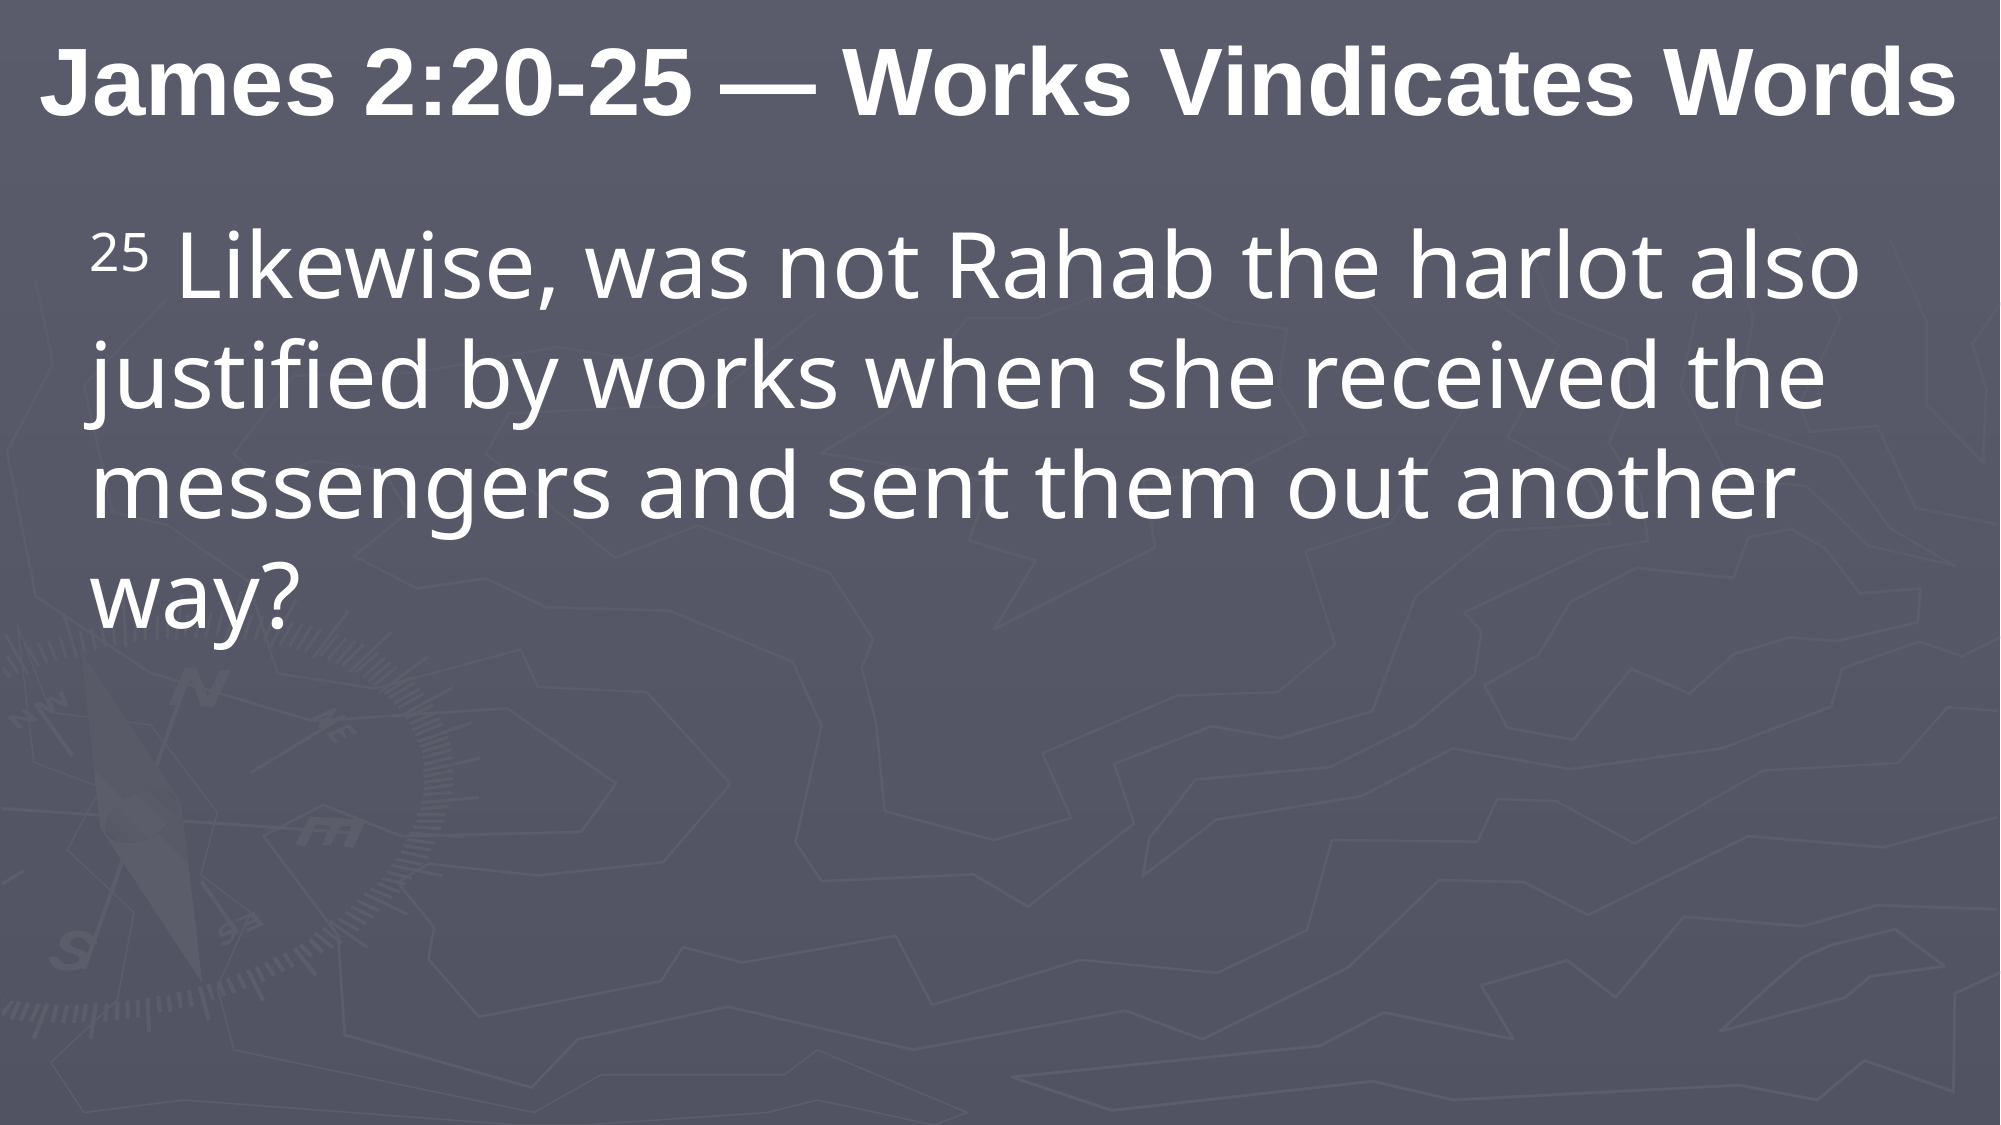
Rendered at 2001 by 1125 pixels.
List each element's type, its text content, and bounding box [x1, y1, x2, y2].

text_box 25 Likewise, was not Rahab the harlot also justified by works when she received the messengers and sent them out another way? [74, 199, 1938, 655]
text_box James 2:20-25 — Works Vindicates Words [0, 12, 2000, 143]
